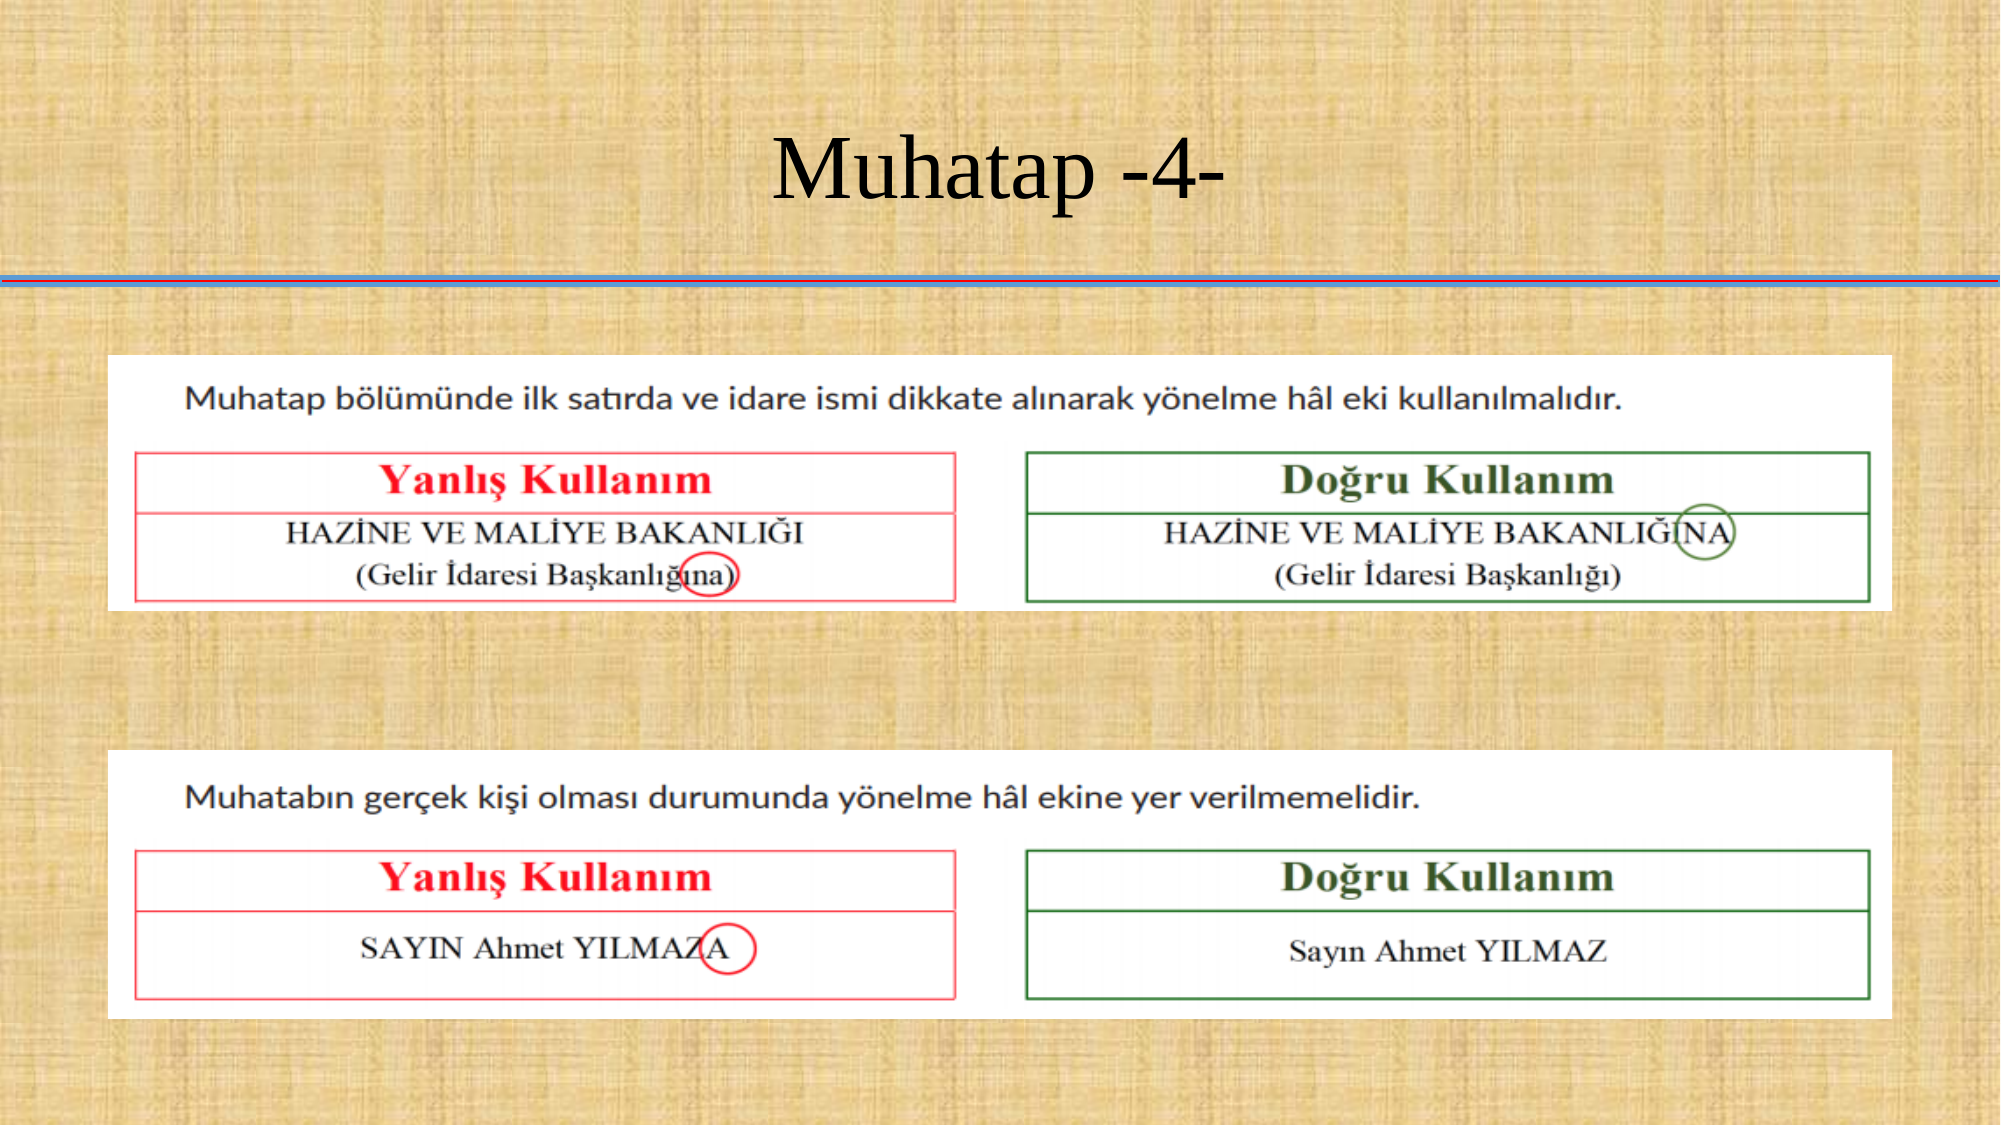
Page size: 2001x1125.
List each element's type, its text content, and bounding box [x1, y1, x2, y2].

title Muhatap -4- [137, 59, 1863, 276]
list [107, 355, 1893, 611]
picture [0, 0, 2001, 1125]
text_box [0, 276, 2000, 286]
